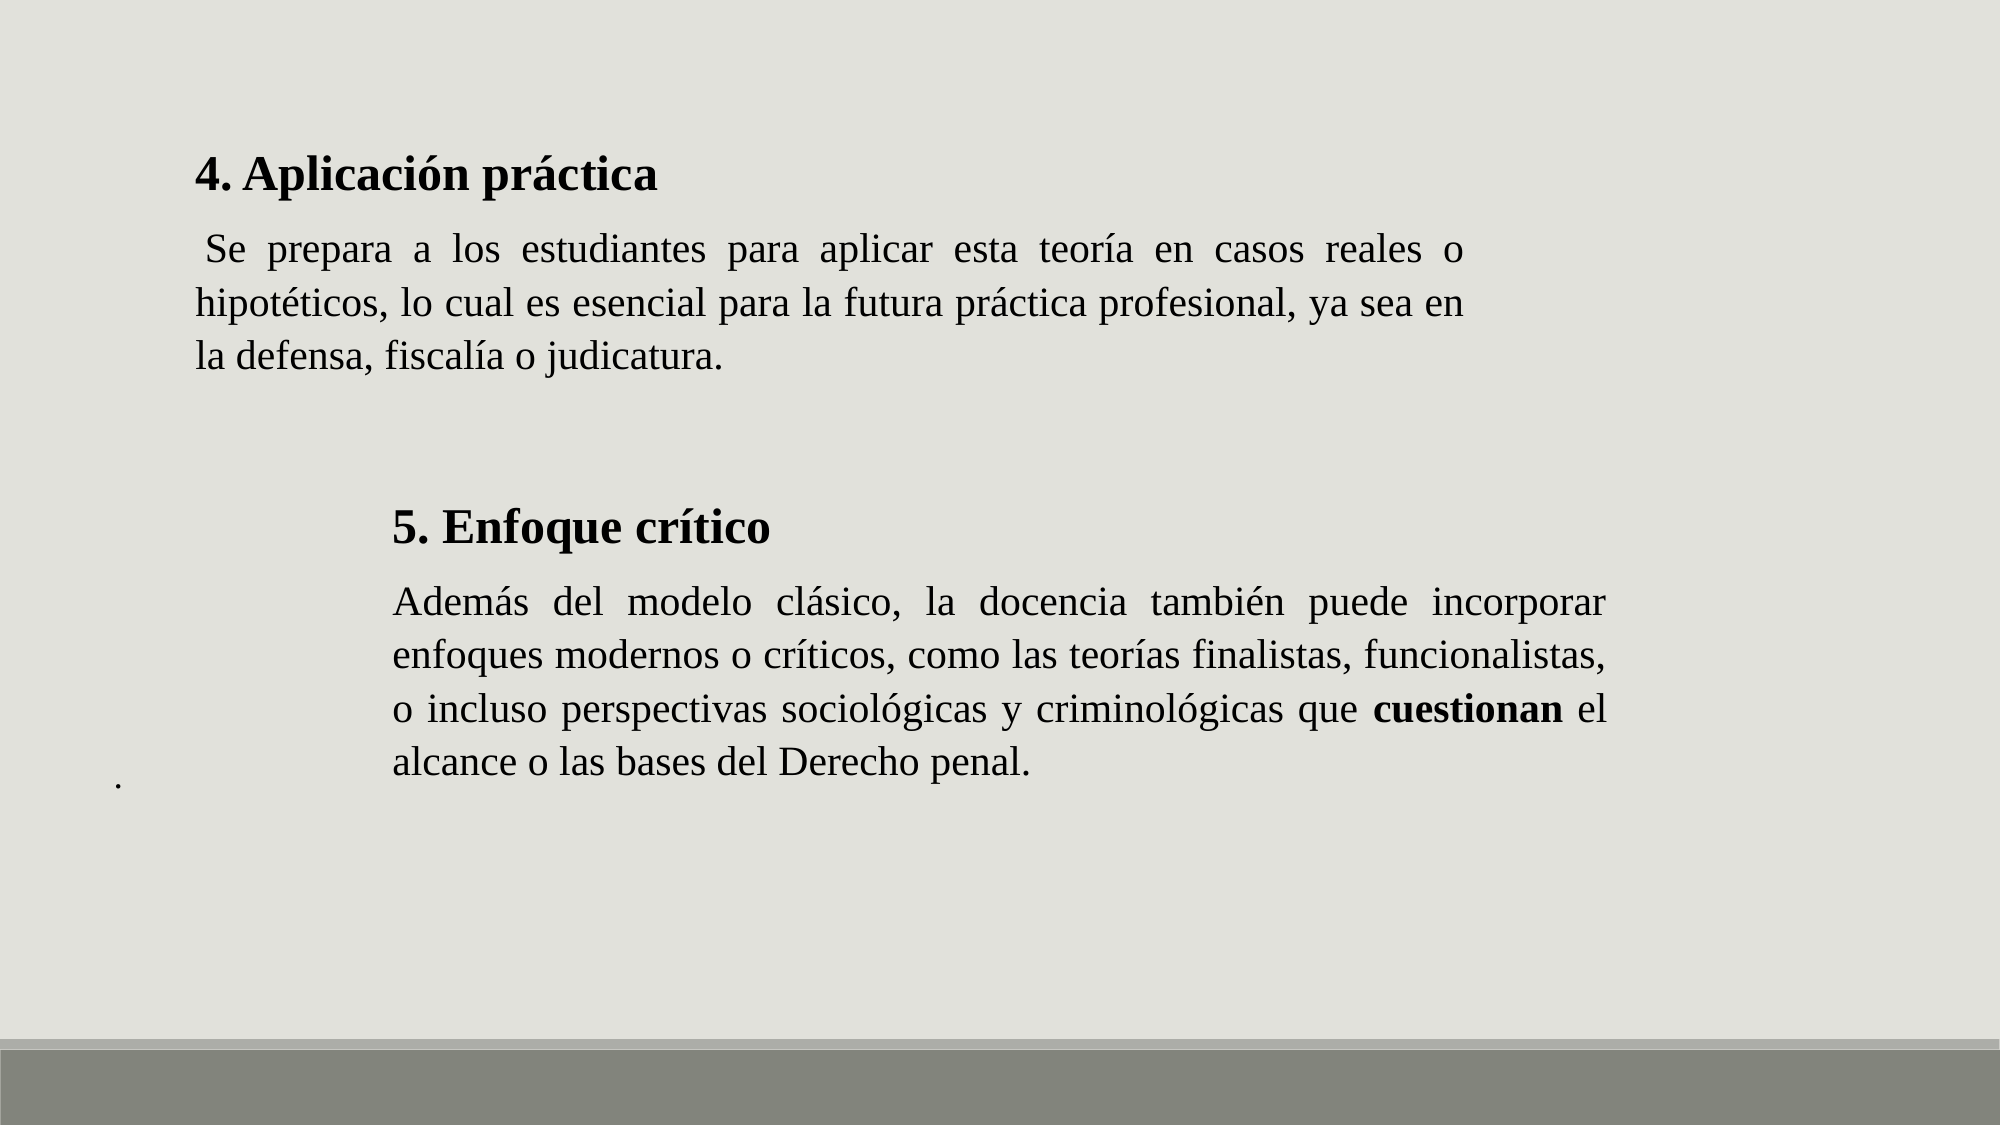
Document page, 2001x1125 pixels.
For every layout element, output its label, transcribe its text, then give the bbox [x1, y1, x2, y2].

text_box 5. Enfoque crítico Además del modelo clásico, la docencia también puede incorporar enfoques modernos o críticos, como las teorías finalistas, funcionalistas, o incluso perspectivas sociológicas y criminológicas que cuestionan el alcance o las bases del Derecho penal. [377, 481, 1623, 740]
text_box . [99, 740, 1642, 803]
text_box 4. Aplicación práctica Se prepara a los estudiantes para aplicar esta teoría en casos reales o hipotéticos, lo cual es esencial para la futura práctica profesional, ya sea en la defensa, fiscalía o judicatura. [180, 129, 1481, 386]
